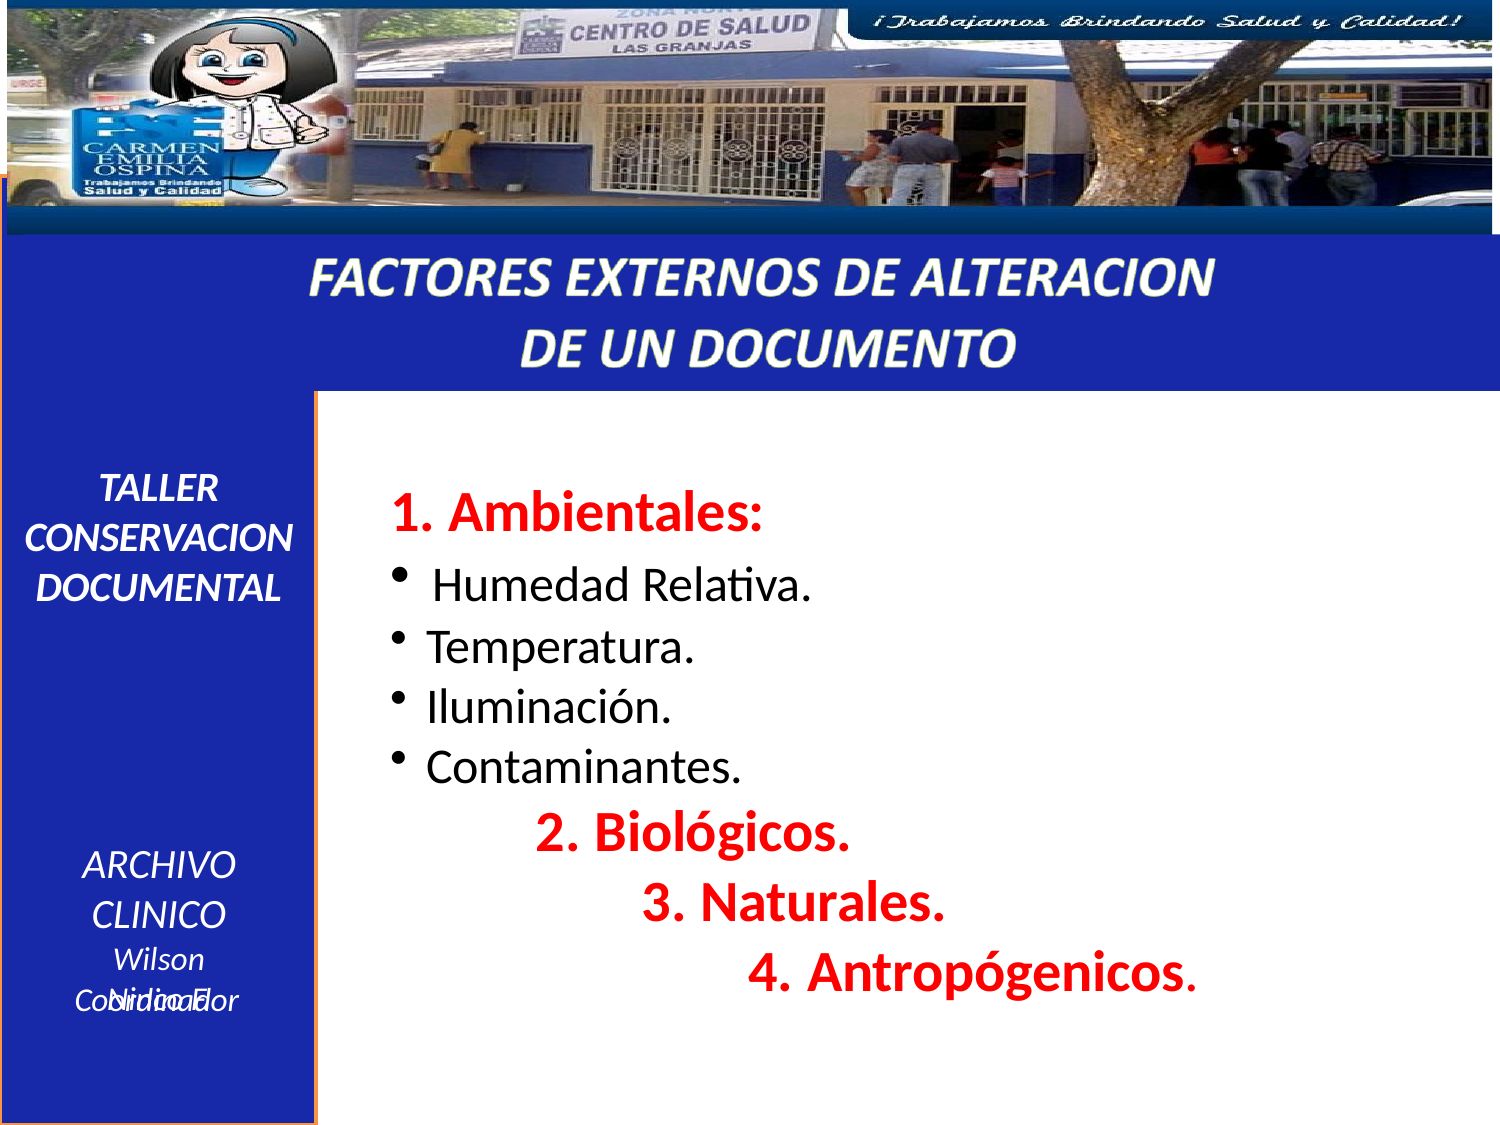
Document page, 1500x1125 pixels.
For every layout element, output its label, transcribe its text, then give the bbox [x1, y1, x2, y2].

text_box ARCHIVO CLINICO Wilson Ninco F. [53, 834, 263, 1018]
title 1. Ambientales: [387, 471, 771, 549]
text_box Coordinador [72, 984, 244, 1018]
text_box TALLER CONSERVACION DOCUMENTAL [18, 457, 298, 610]
picture [7, 0, 1493, 235]
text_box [22, 221, 1500, 392]
text_box Humedad Relativa. Temperatura. Iluminación. Contaminantes. Biológicos. Naturales. Antropógenicos. [387, 549, 1205, 1003]
